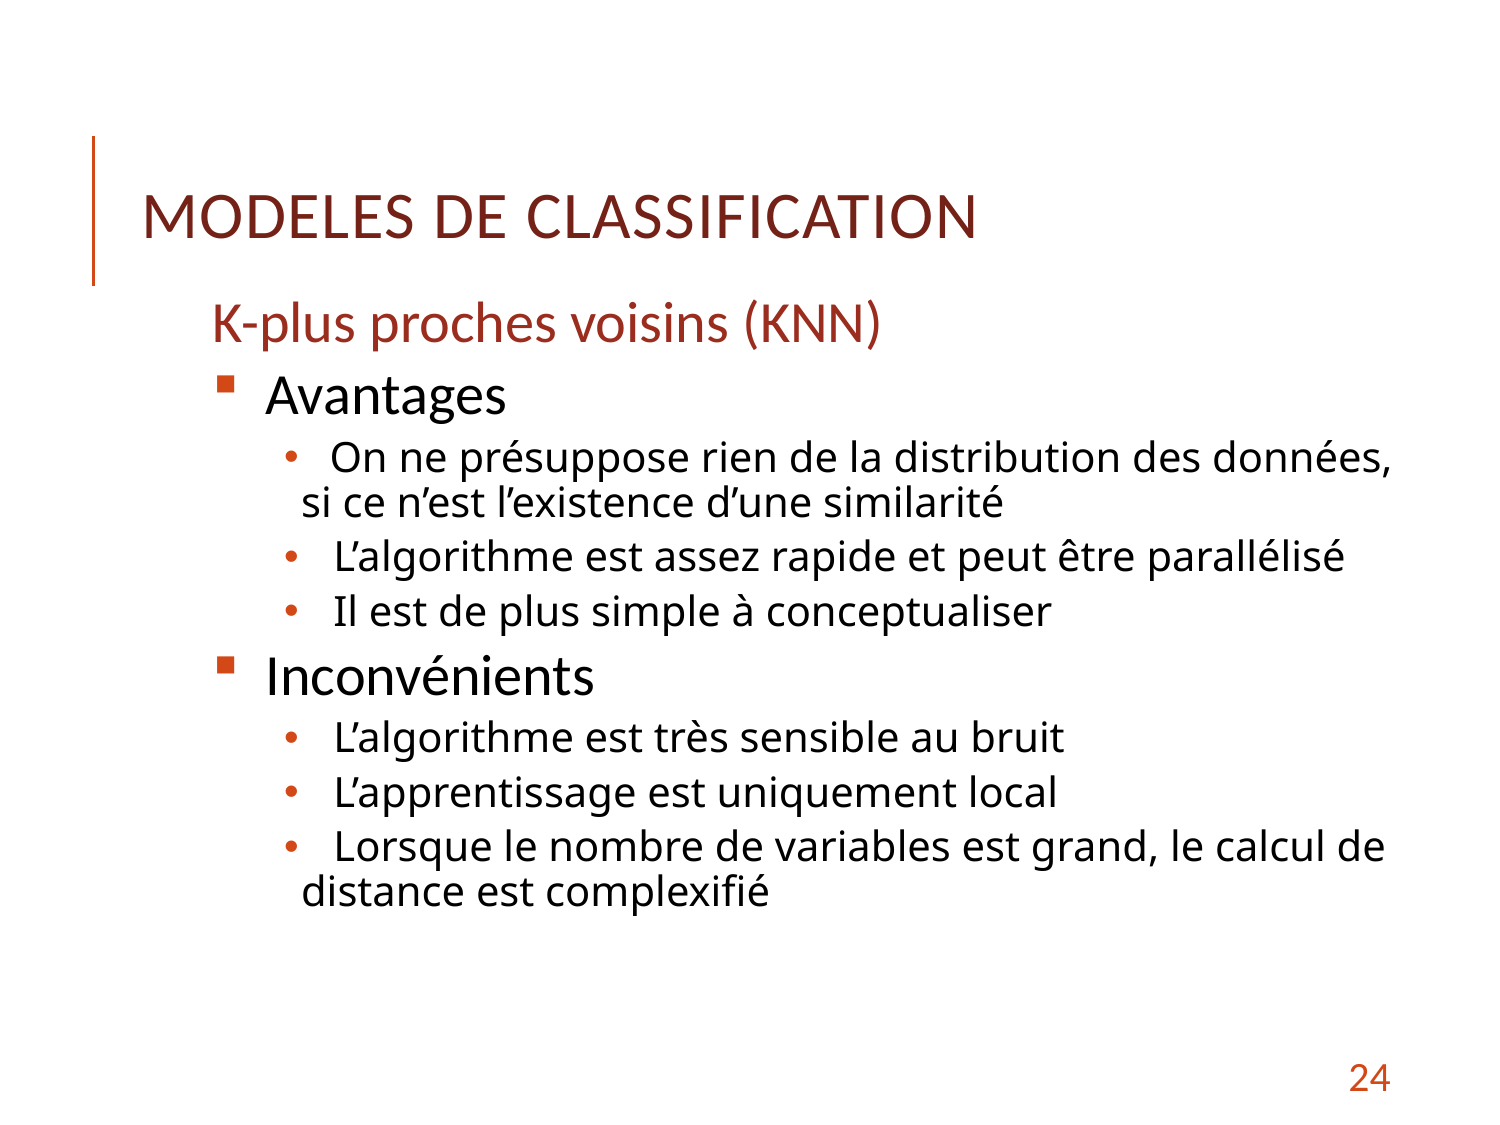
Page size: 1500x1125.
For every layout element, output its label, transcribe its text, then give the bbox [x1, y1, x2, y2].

title MODELES DE Classification [126, 96, 1431, 284]
list K-plus proches voisins (KNN) Avantages On ne présuppose rien de la distribution des données, si ce n’est l’existence d’une similarité L’algorithme est assez rapide et peut être parallélisé Il est de plus simple à conceptualiser Inconvénients L’algorithme est très sensible au bruit L’apprentissage est uniquement local Lorsque le nombre de variables est grand, le calcul de distance est complexifié [126, 284, 1431, 1125]
slide_number 24 [1333, 1061, 1454, 1107]
